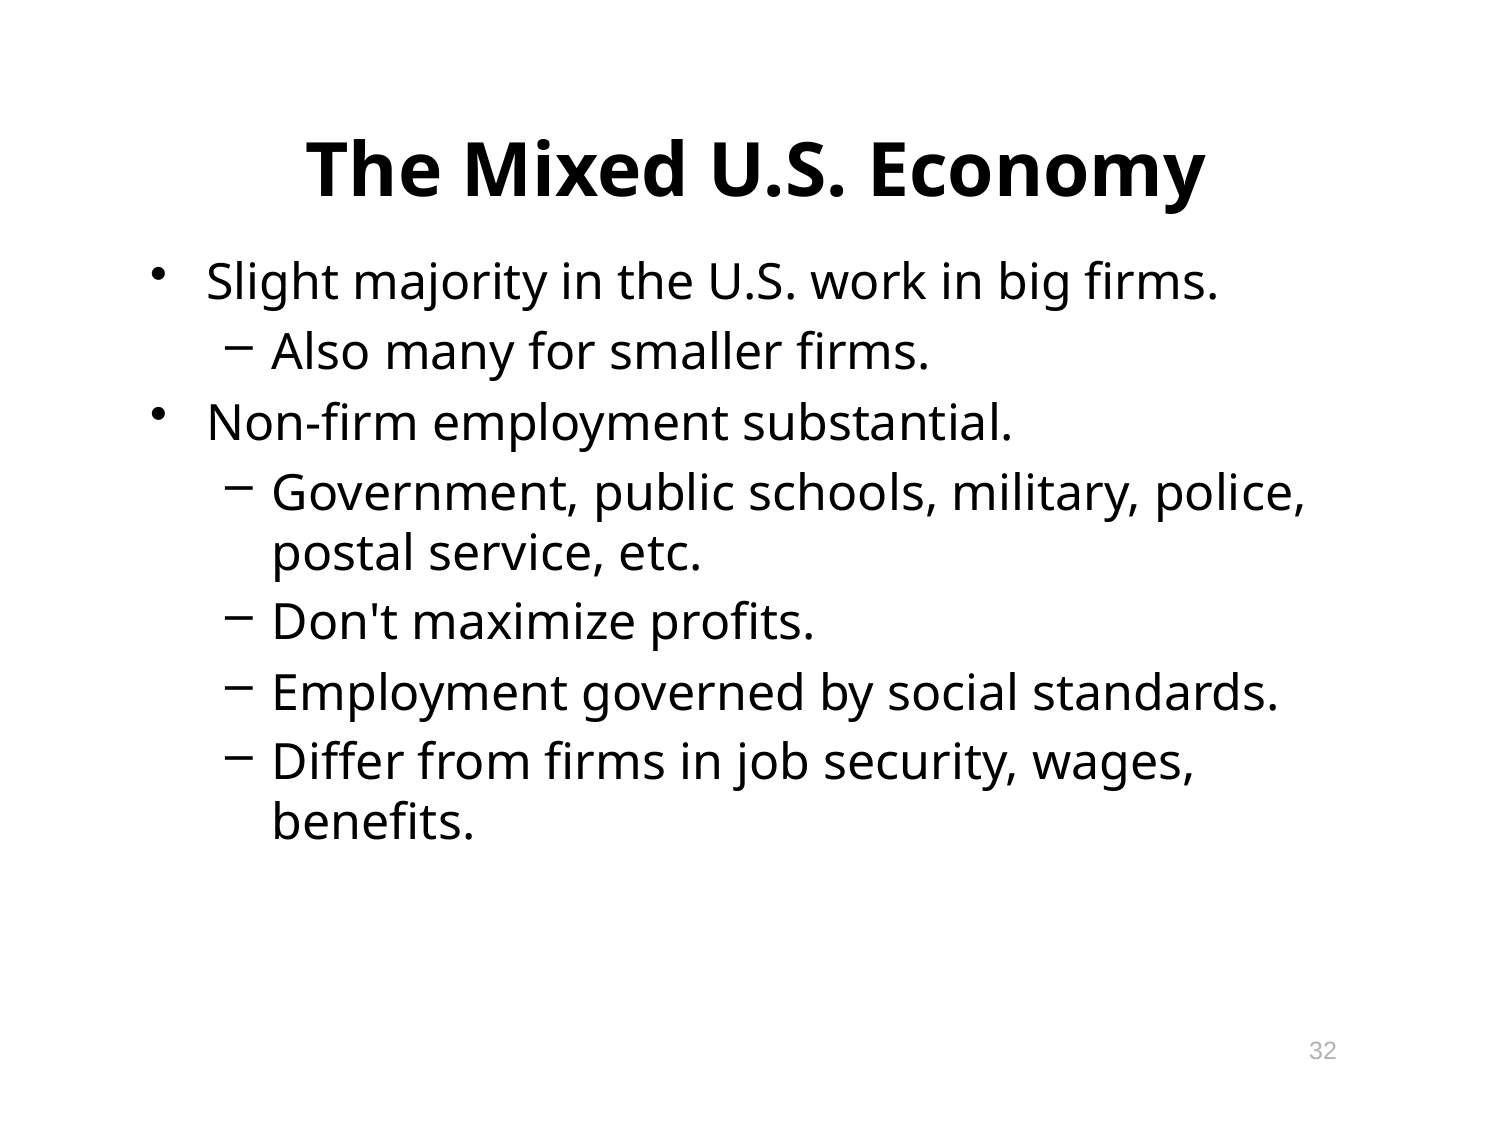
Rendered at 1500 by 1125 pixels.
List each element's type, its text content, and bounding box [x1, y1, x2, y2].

list Slight majority in the U.S. work in big firms. Also many for smaller firms. Non-firm employment substantial. Government, public schools, military, police, postal service, etc. Don't maximize profits. Employment governed by social standards. Differ from firms in job security, wages, benefits. [149, 249, 1351, 1001]
slide_number 32 [1014, 1020, 1353, 1080]
title The Mixed U.S. Economy [62, 94, 1451, 238]
